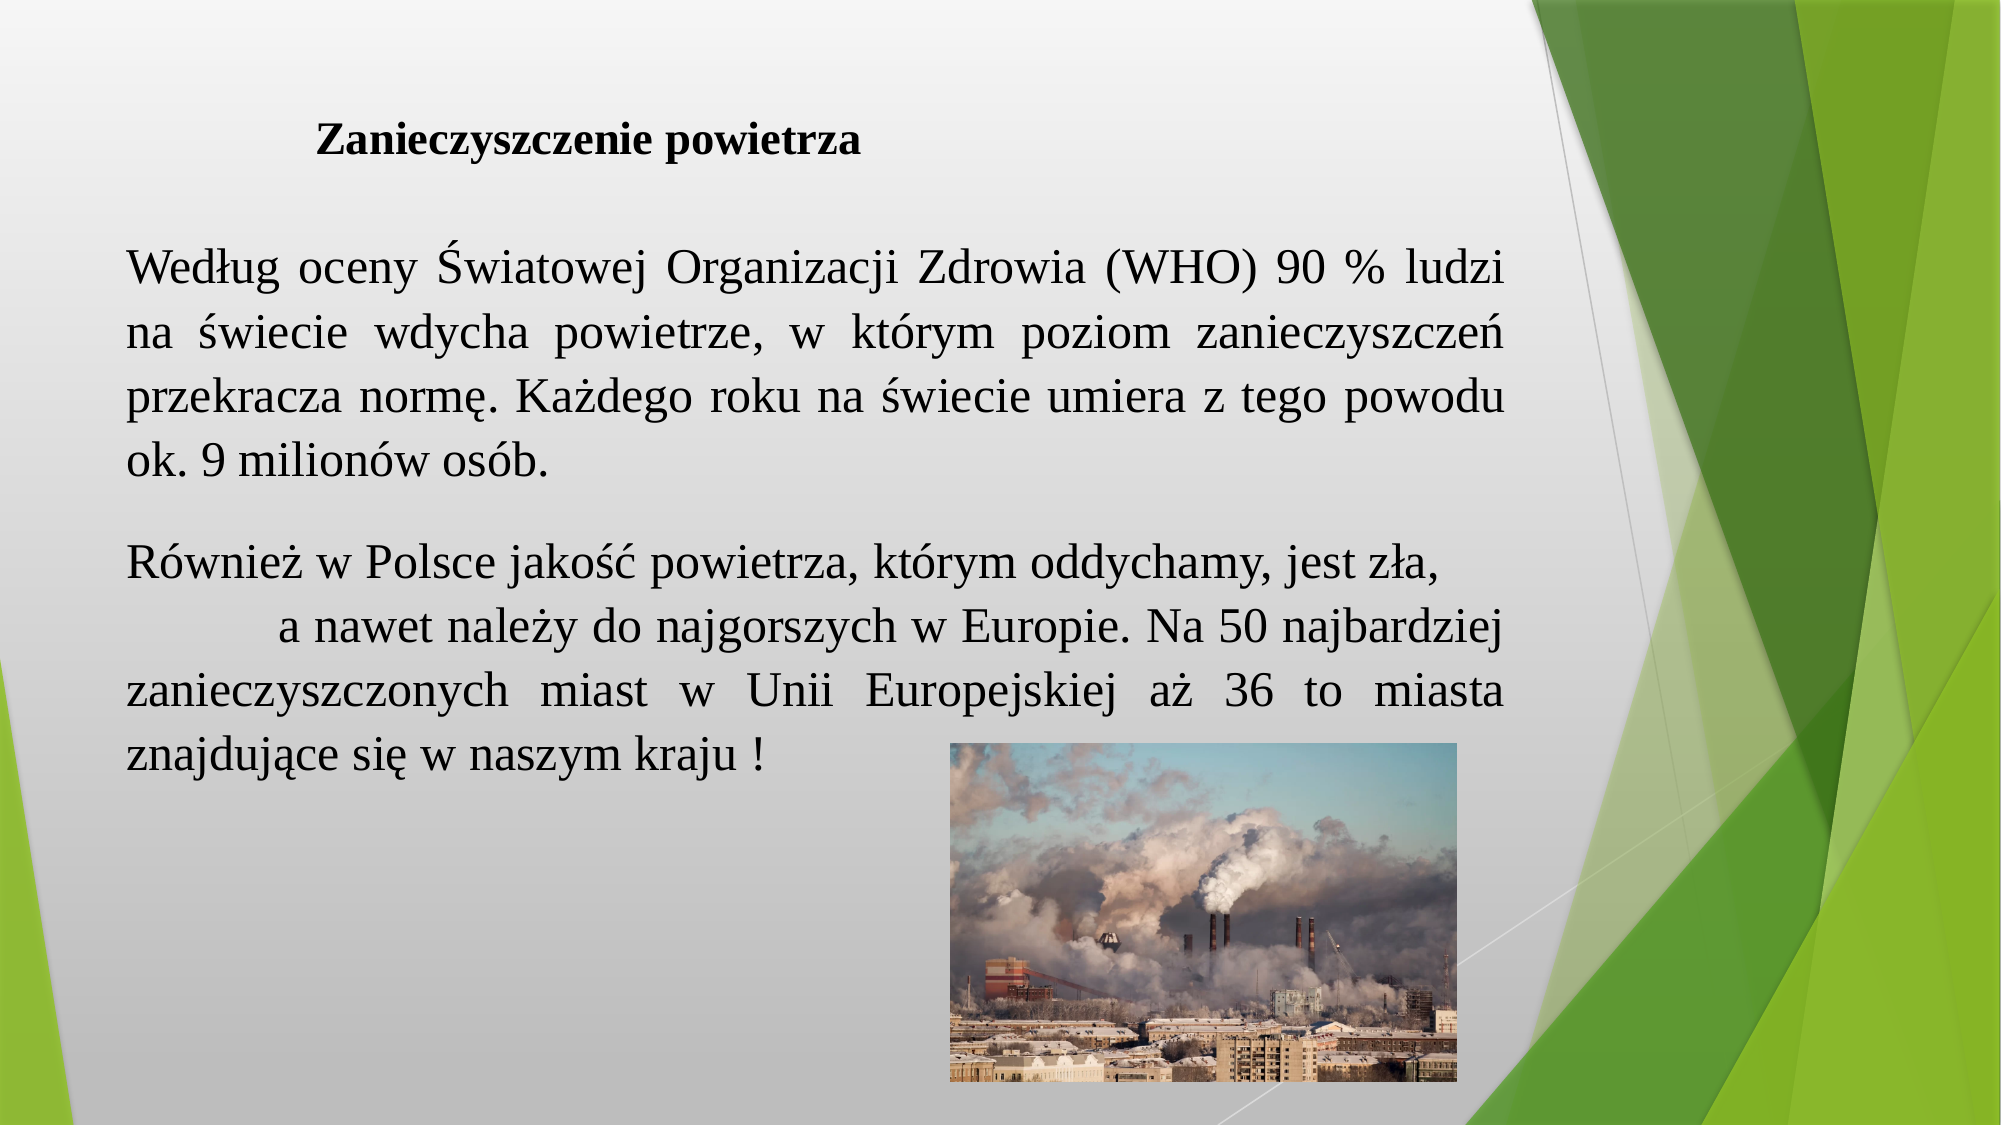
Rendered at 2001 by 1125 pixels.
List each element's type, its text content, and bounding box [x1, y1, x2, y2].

list Według oceny Światowej Organizacji Zdrowia (WHO) 90 % ludzi na świecie wdycha powietrze, w którym poziom zanieczyszczeń przekracza normę. Każdego roku na świecie umiera z tego powodu ok. 9 milionów osób. Również w Polsce jakość powietrza, którym oddychamy, jest zła, a nawet należy do najgorszych w Europie. Na 50 najbardziej zanieczyszczonych miast w Unii Europejskiej aż 36 to miasta znajdujące się w naszym kraju ! [111, 222, 1522, 992]
title Zanieczyszczenie powietrza [111, 99, 1498, 222]
picture [949, 743, 1457, 1082]
